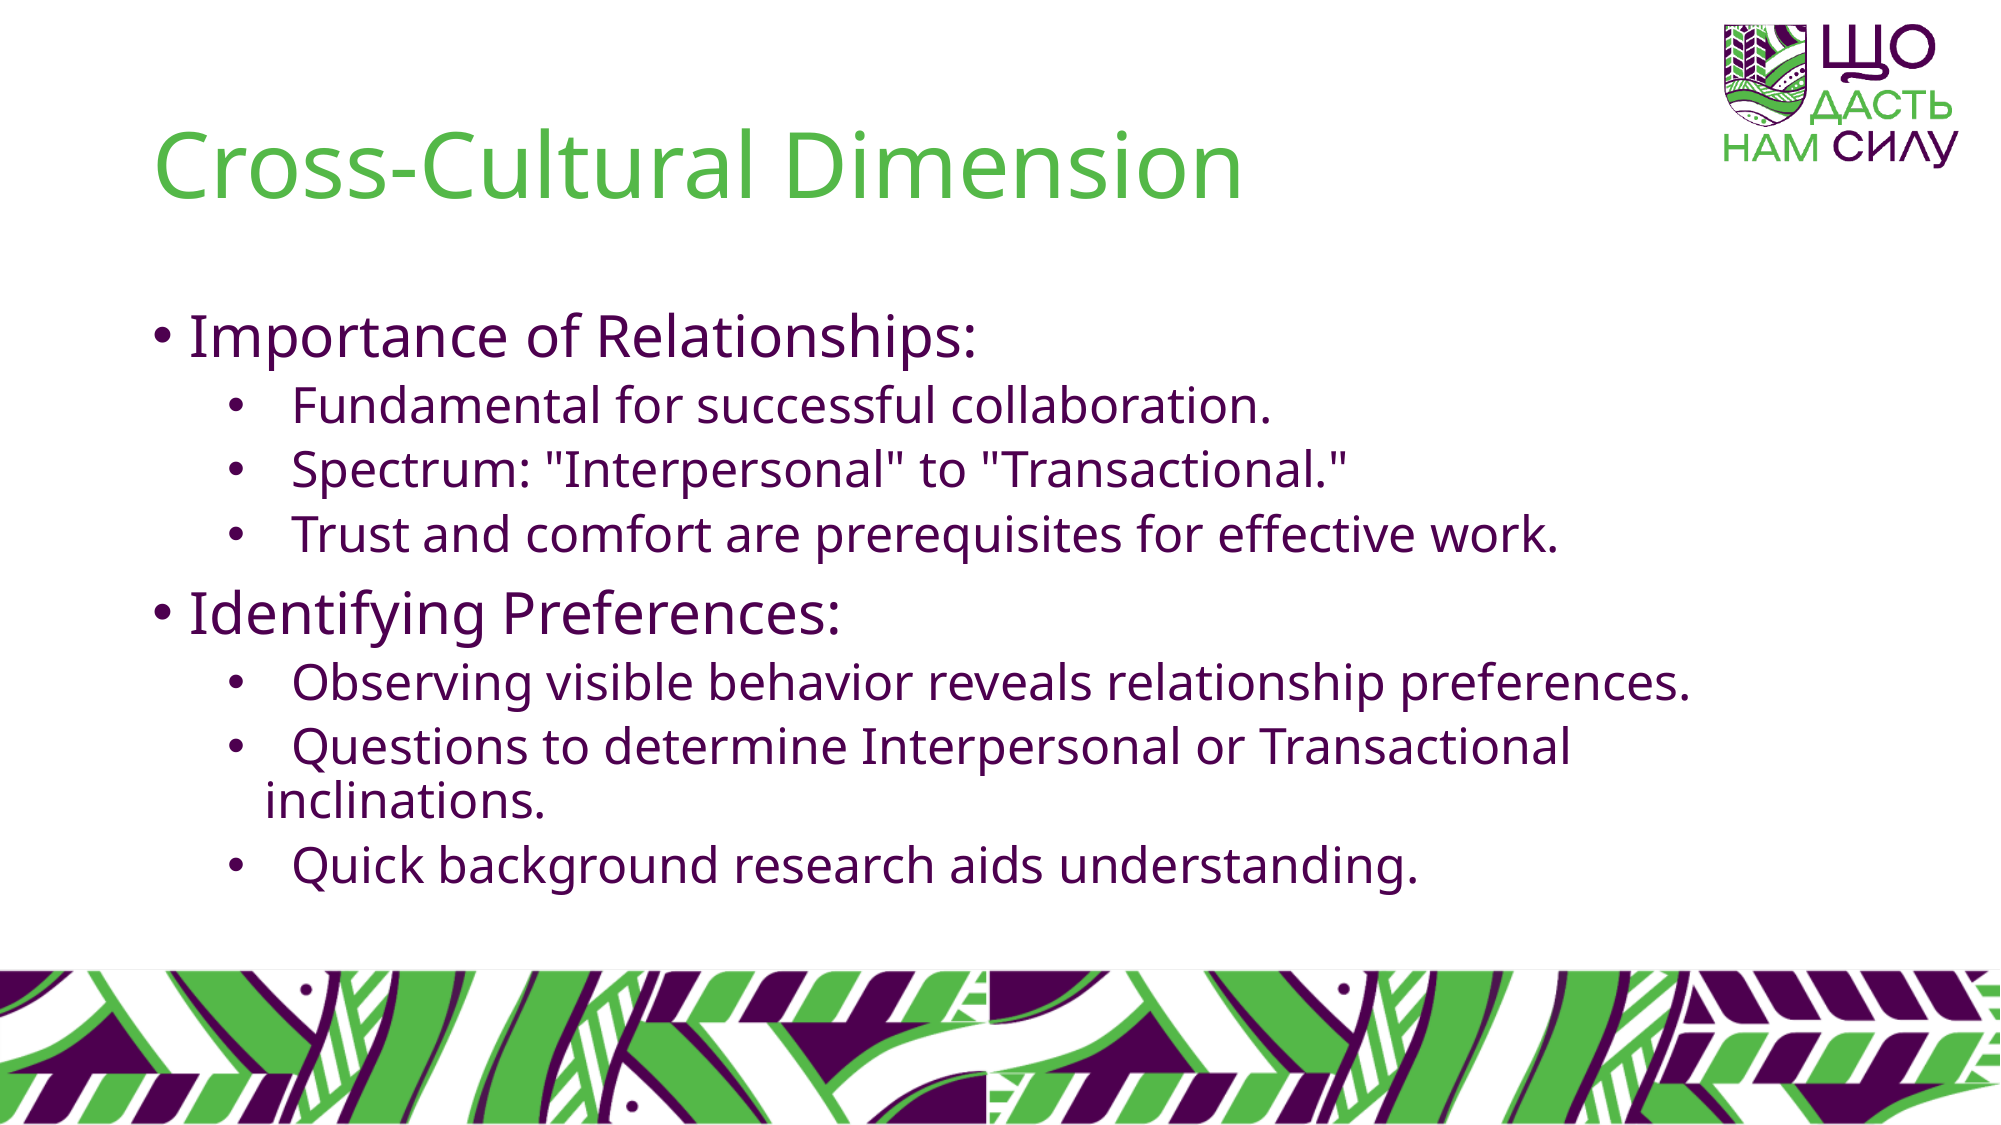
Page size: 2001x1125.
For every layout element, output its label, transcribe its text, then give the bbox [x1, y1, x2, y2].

picture [0, 0, 2000, 1125]
list Importance of Relationships: Fundamental for successful collaboration. Spectrum: "Interpersonal" to "Transactional." Trust and comfort are prerequisites for effective work. Identifying Preferences: Observing visible behavior reveals relationship preferences. Questions to determine Interpersonal or Transactional inclinations. Quick background research aids understanding. [137, 299, 1863, 1014]
title Cross-Cultural Dimension [137, 59, 1863, 278]
